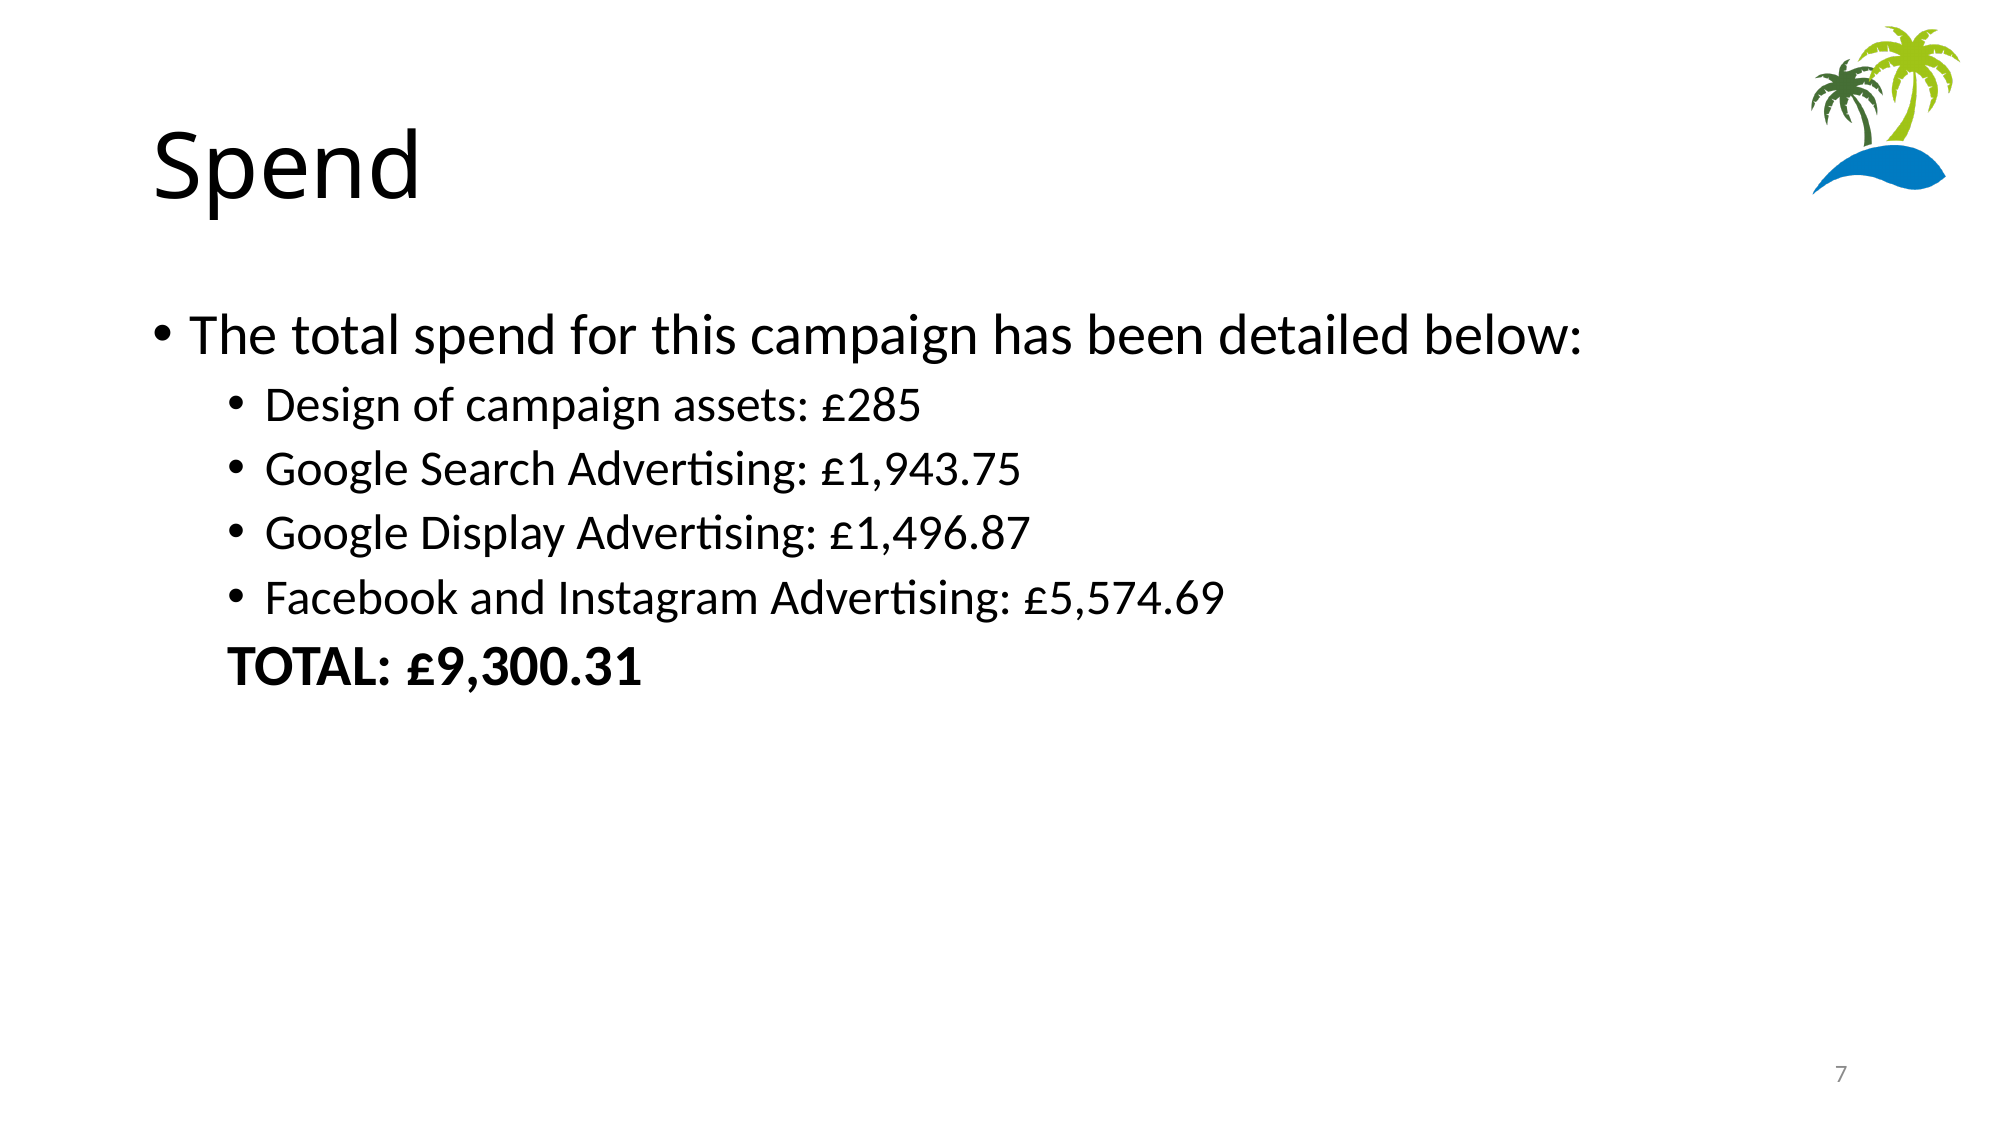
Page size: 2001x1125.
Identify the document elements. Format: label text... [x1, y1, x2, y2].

title Spend [137, 59, 1863, 278]
list The total spend for this campaign has been detailed below: Design of campaign assets: £285 Google Search Advertising: £1,943.75 Google Display Advertising: £1,496.87 Facebook and Instagram Advertising: £5,574.69 TOTAL: £9,300.31 [137, 297, 1863, 1081]
picture [1772, 0, 2000, 227]
slide_number 7 [1412, 1042, 1863, 1103]
